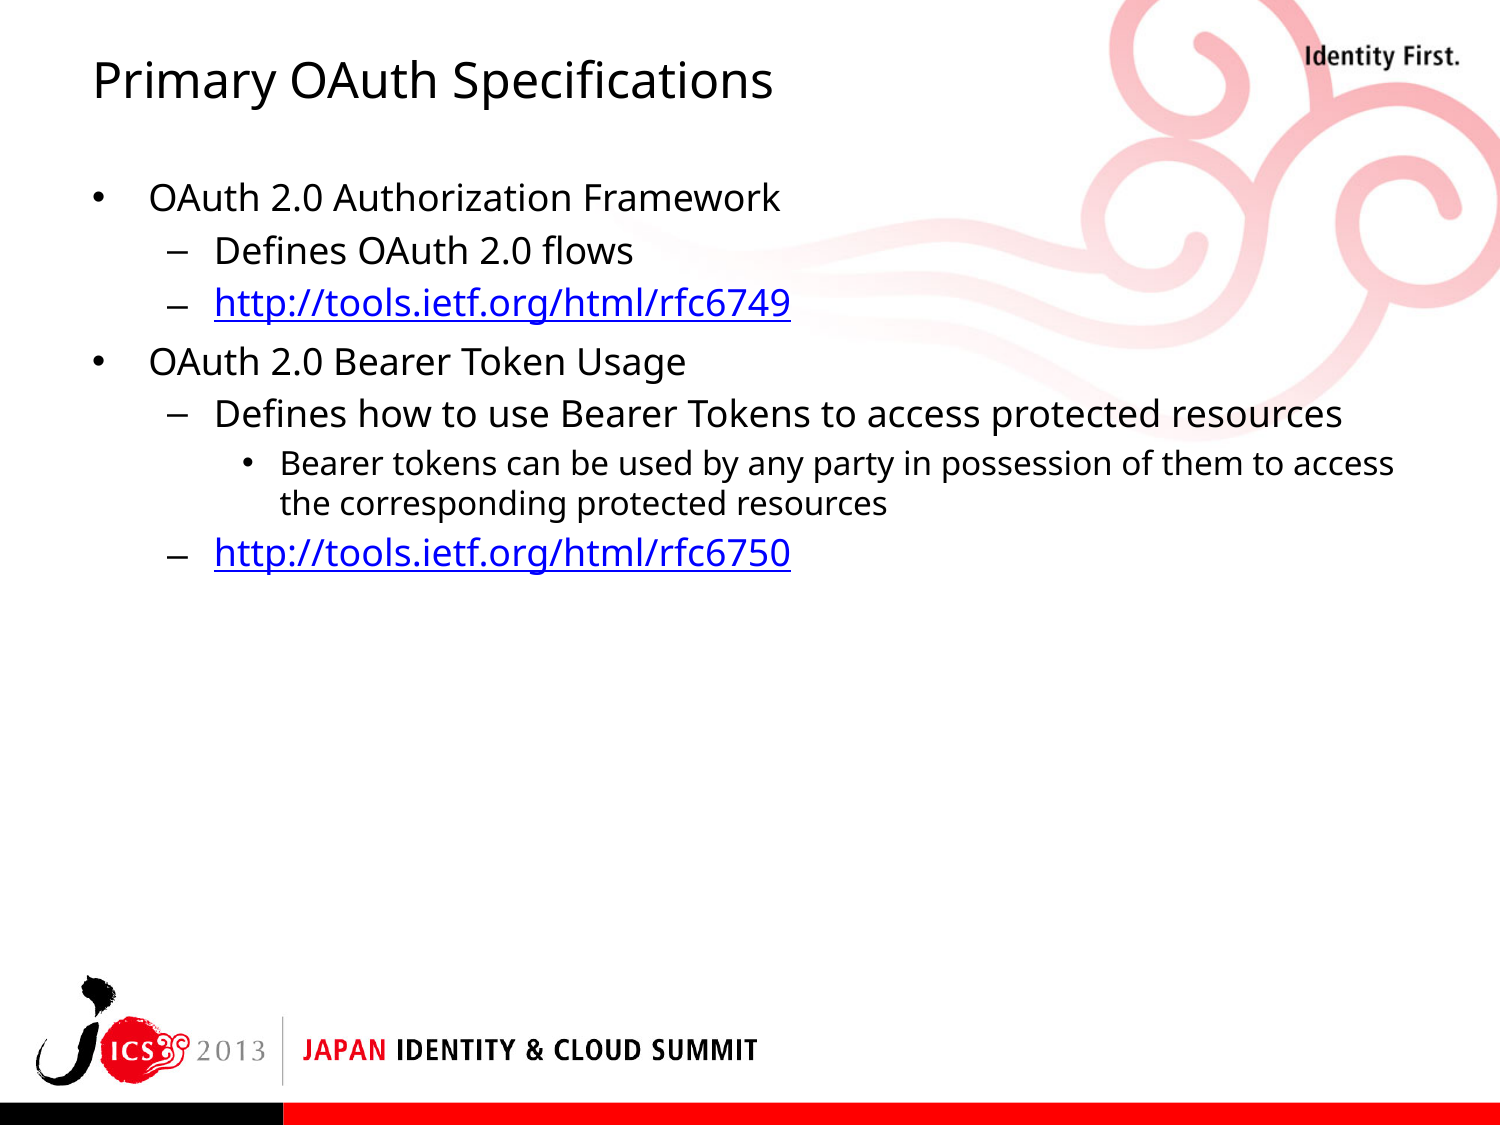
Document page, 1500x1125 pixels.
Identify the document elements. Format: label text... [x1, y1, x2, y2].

picture [35, 975, 757, 1086]
list OAuth 2.0 Authorization Framework Defines OAuth 2.0 flows http://tools.ietf.org/html/rfc6749 OAuth 2.0 Bearer Token Usage Defines how to use Bearer Tokens to access protected resources Bearer tokens can be used by any party in possession of them to access the corresponding protected resources http://tools.ietf.org/html/rfc6750 [76, 166, 1443, 951]
title Primary OAuth Specifications [76, 45, 1443, 112]
picture [568, 0, 1500, 460]
